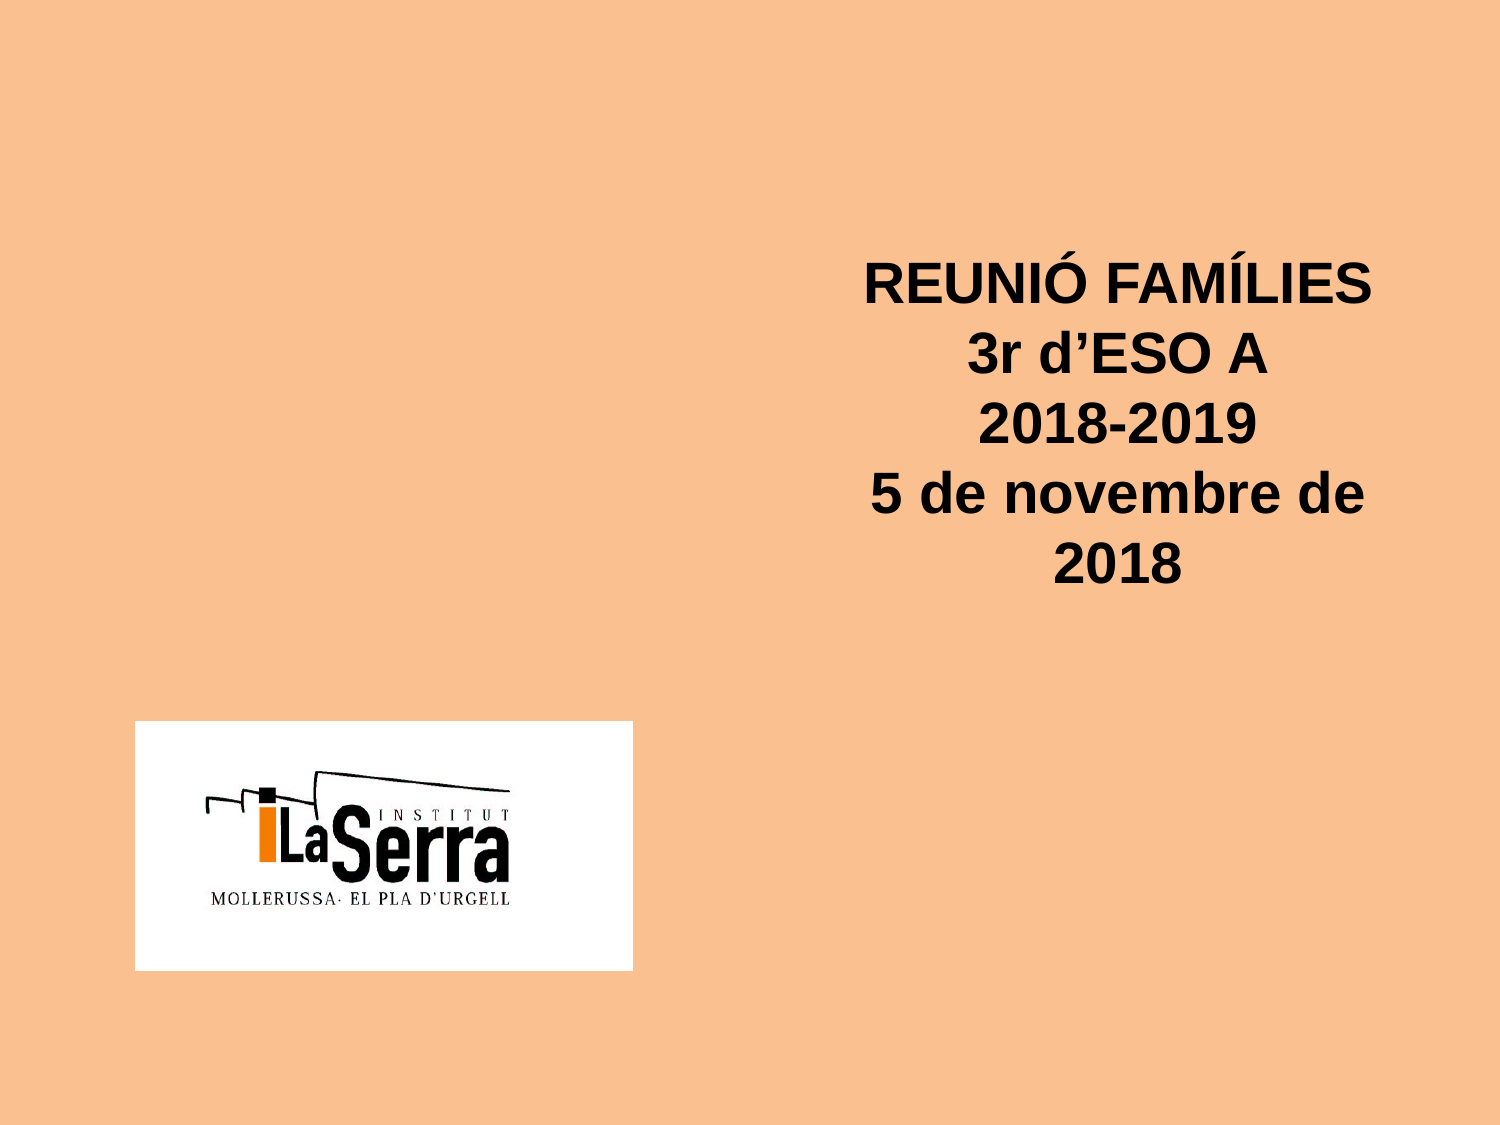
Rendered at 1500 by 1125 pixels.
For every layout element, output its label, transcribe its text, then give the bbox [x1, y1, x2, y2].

picture [135, 721, 633, 971]
text_box REUNIÓ FAMÍLIES 3r d’ESO A 2018-2019 5 de novembre de 2018 [797, 237, 1440, 603]
